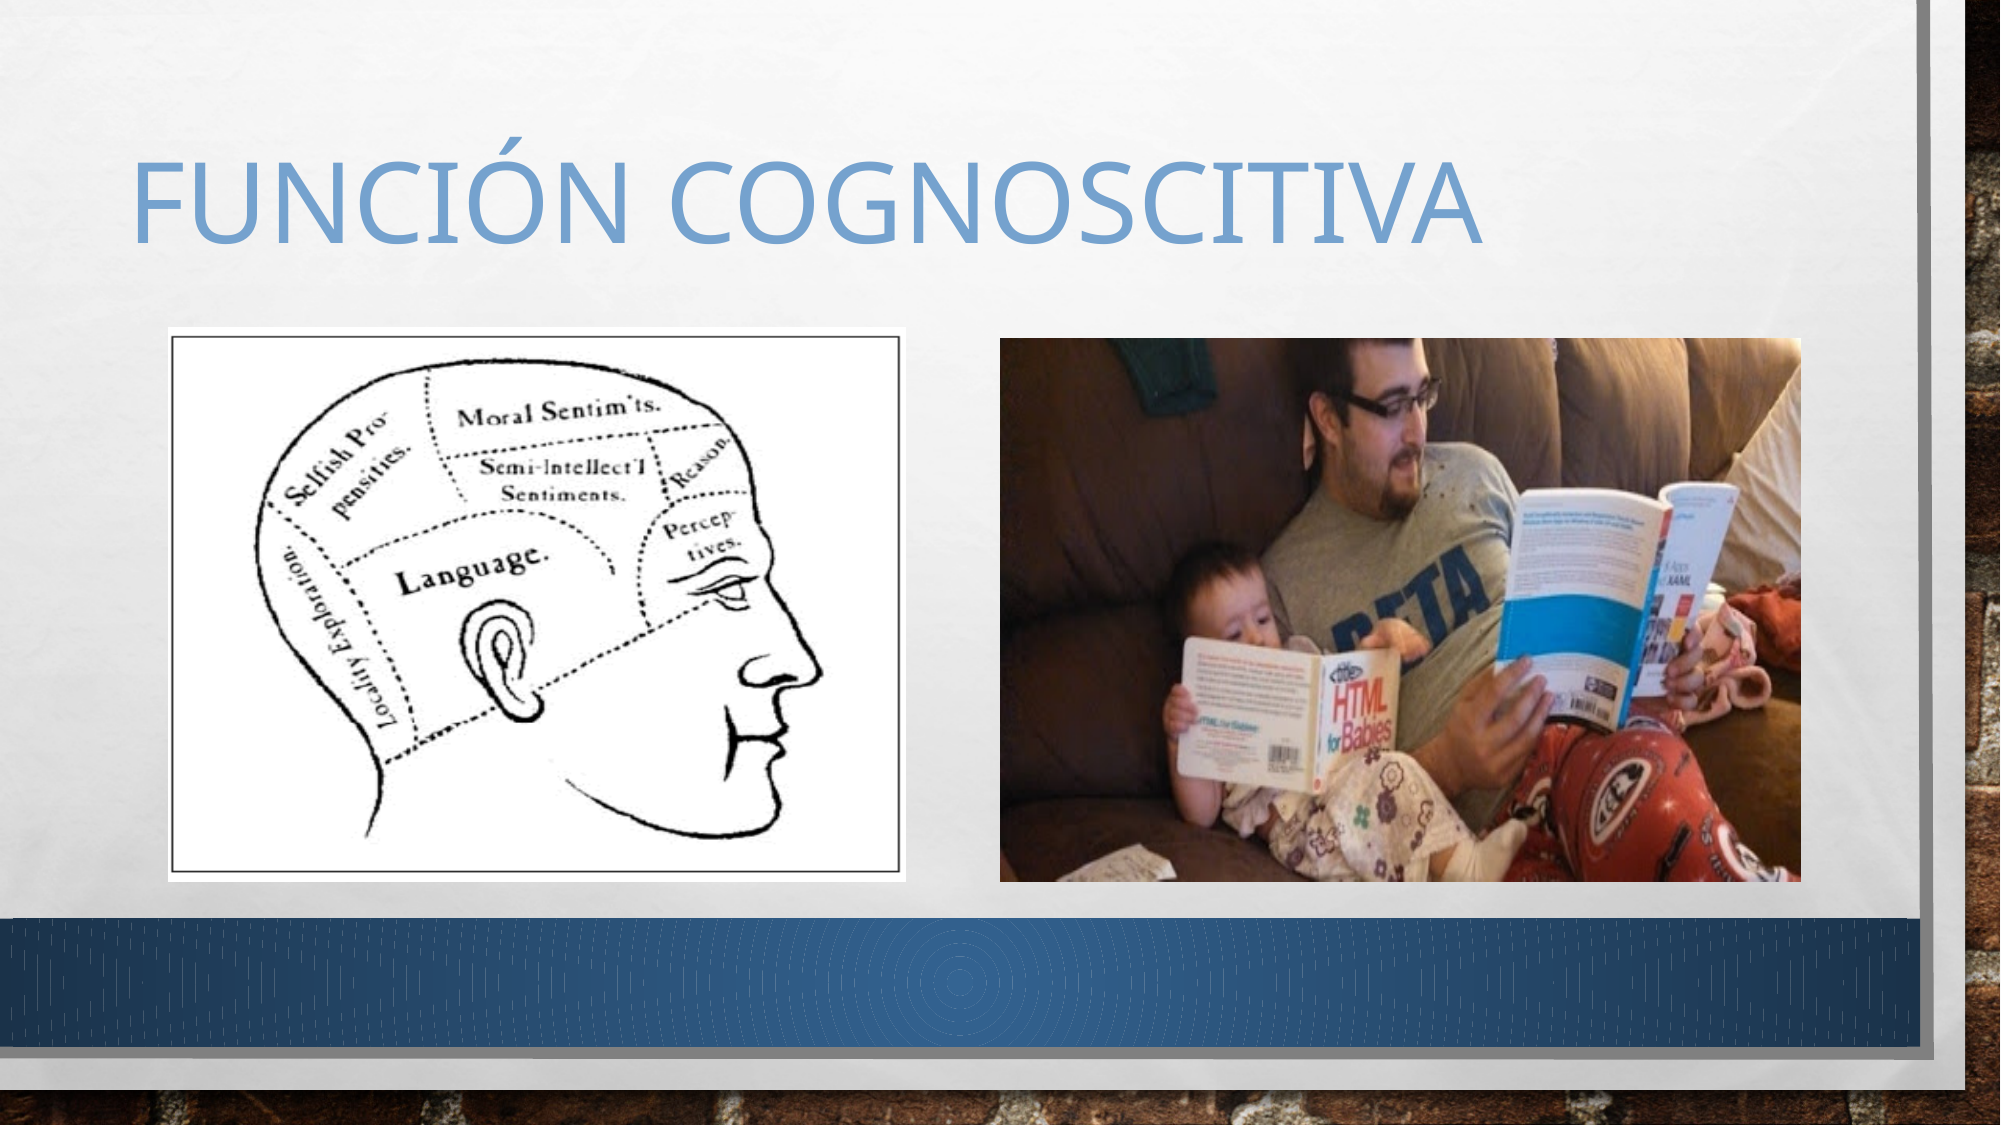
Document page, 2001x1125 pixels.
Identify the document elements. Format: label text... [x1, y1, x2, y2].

picture [0, 0, 2000, 1125]
title Función cognoscitiva [112, 112, 1818, 303]
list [168, 327, 906, 882]
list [1000, 338, 1801, 882]
